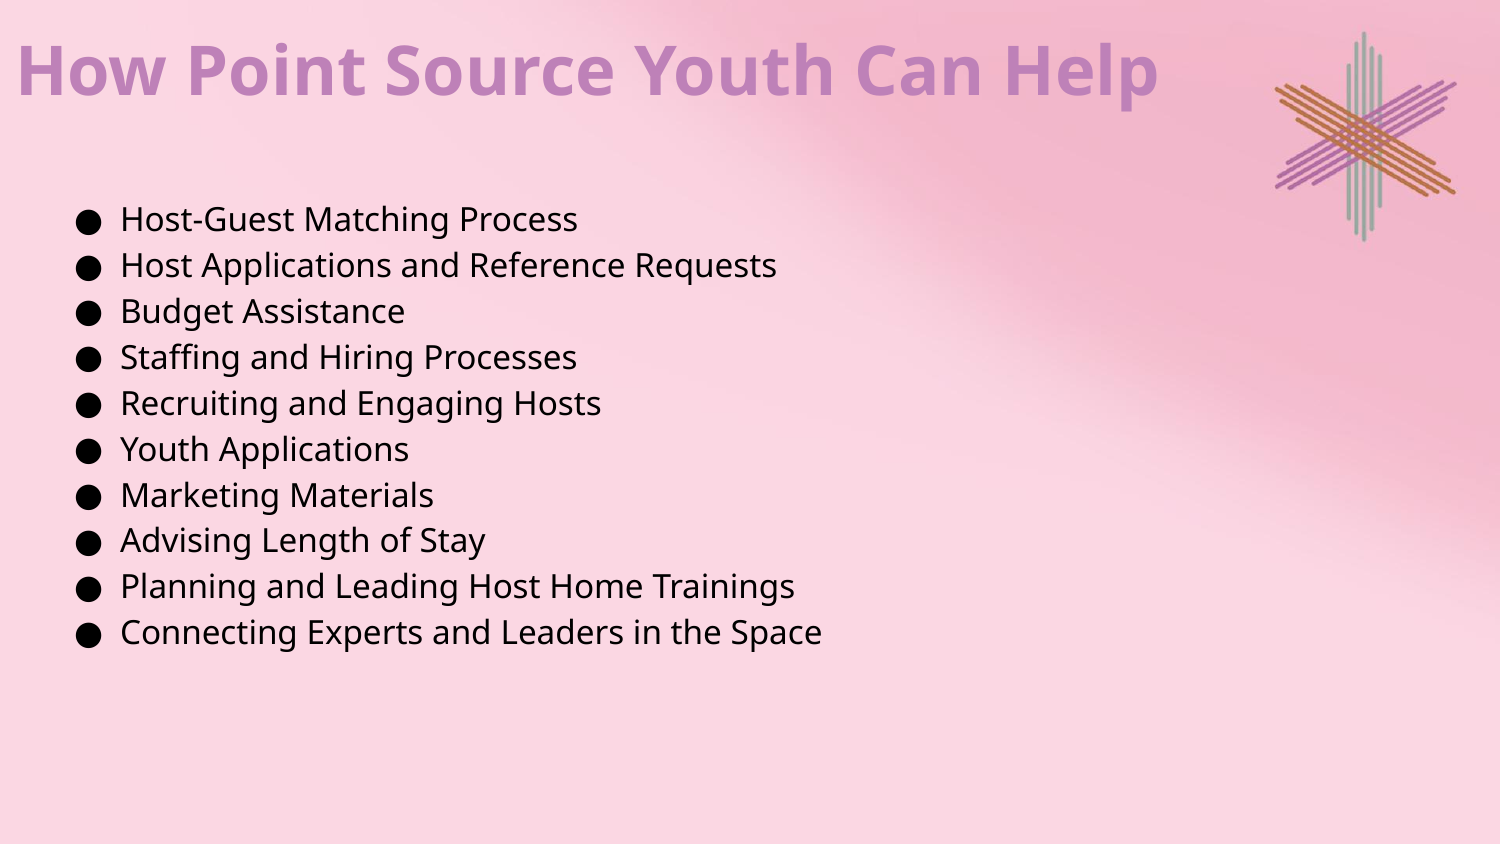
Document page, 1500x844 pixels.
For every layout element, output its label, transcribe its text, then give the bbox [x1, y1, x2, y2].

text_box How Point Source Youth Can Help [0, 11, 1398, 106]
text_box Host-Guest Matching Process Host Applications and Reference Requests Budget Assistance Staffing and Hiring Processes Recruiting and Engaging Hosts Youth Applications Marketing Materials Advising Length of Stay Planning and Leading Host Home Trainings Connecting Experts and Leaders in the Space [30, 177, 1428, 801]
picture [0, 0, 1500, 844]
